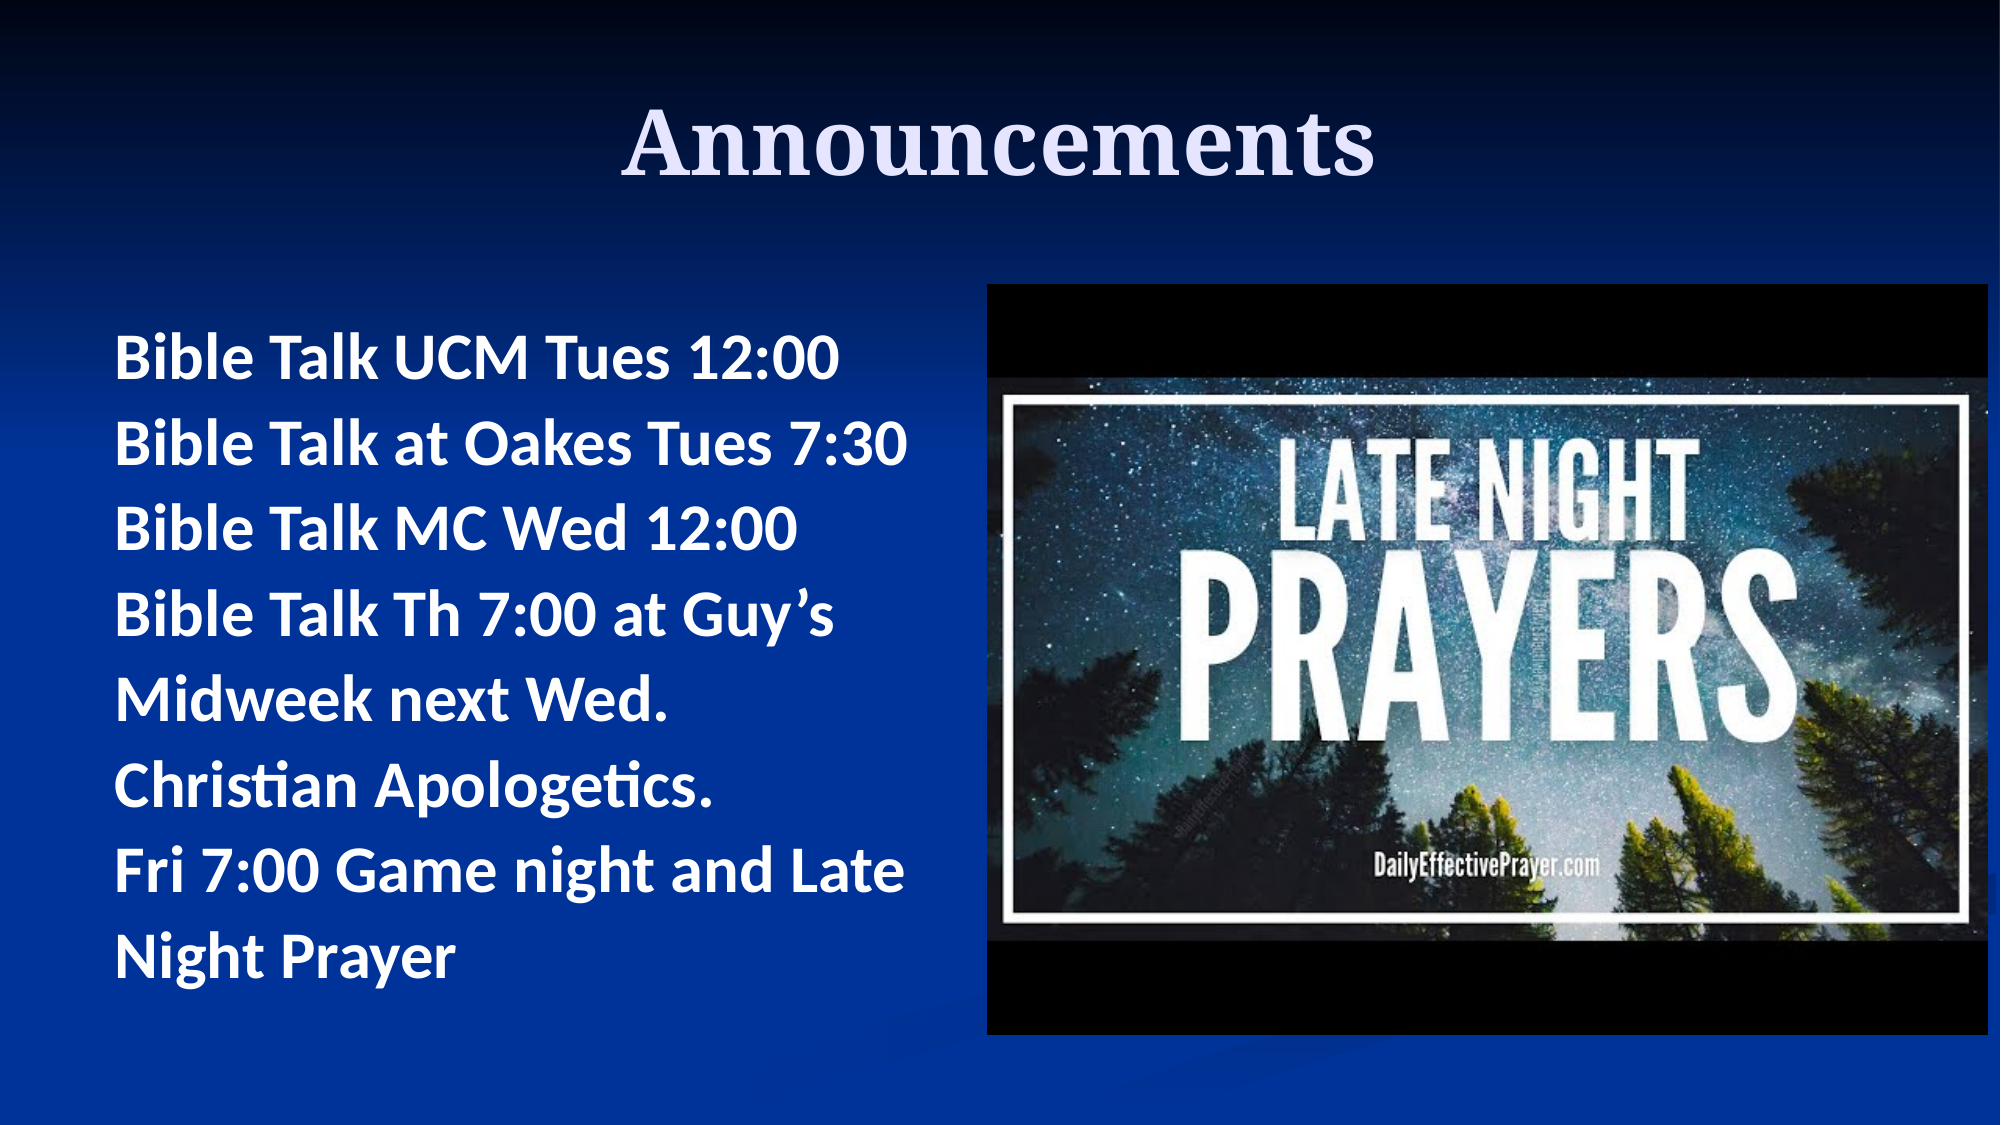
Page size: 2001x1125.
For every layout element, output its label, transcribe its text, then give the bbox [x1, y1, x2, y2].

list Bible Talk UCM Tues 12:00 Bible Talk at Oakes Tues 7:30 Bible Talk MC Wed 12:00 Bible Talk Th 7:00 at Guy’s Midweek next Wed. Christian Apologetics. Fri 7:00 Game night and Late Night Prayer [99, 299, 938, 1039]
title Announcements [99, 45, 1900, 233]
picture [987, 284, 1988, 1035]
